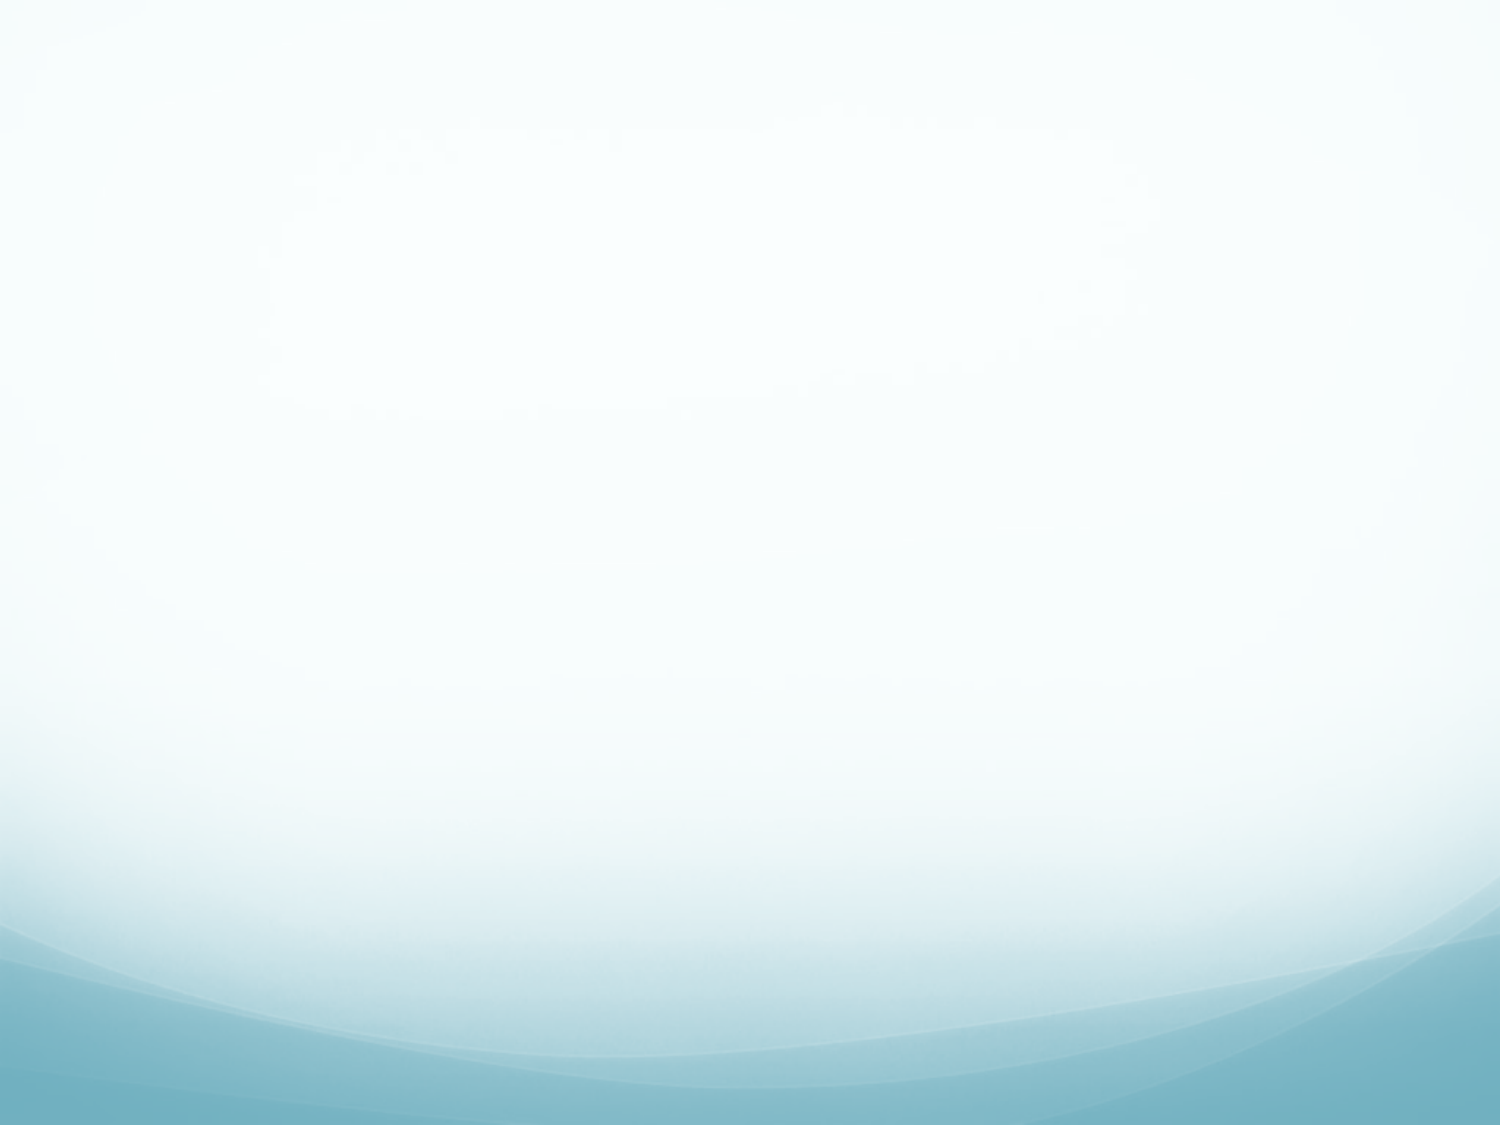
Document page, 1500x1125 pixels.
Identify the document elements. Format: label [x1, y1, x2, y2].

list [43, 39, 1454, 1075]
